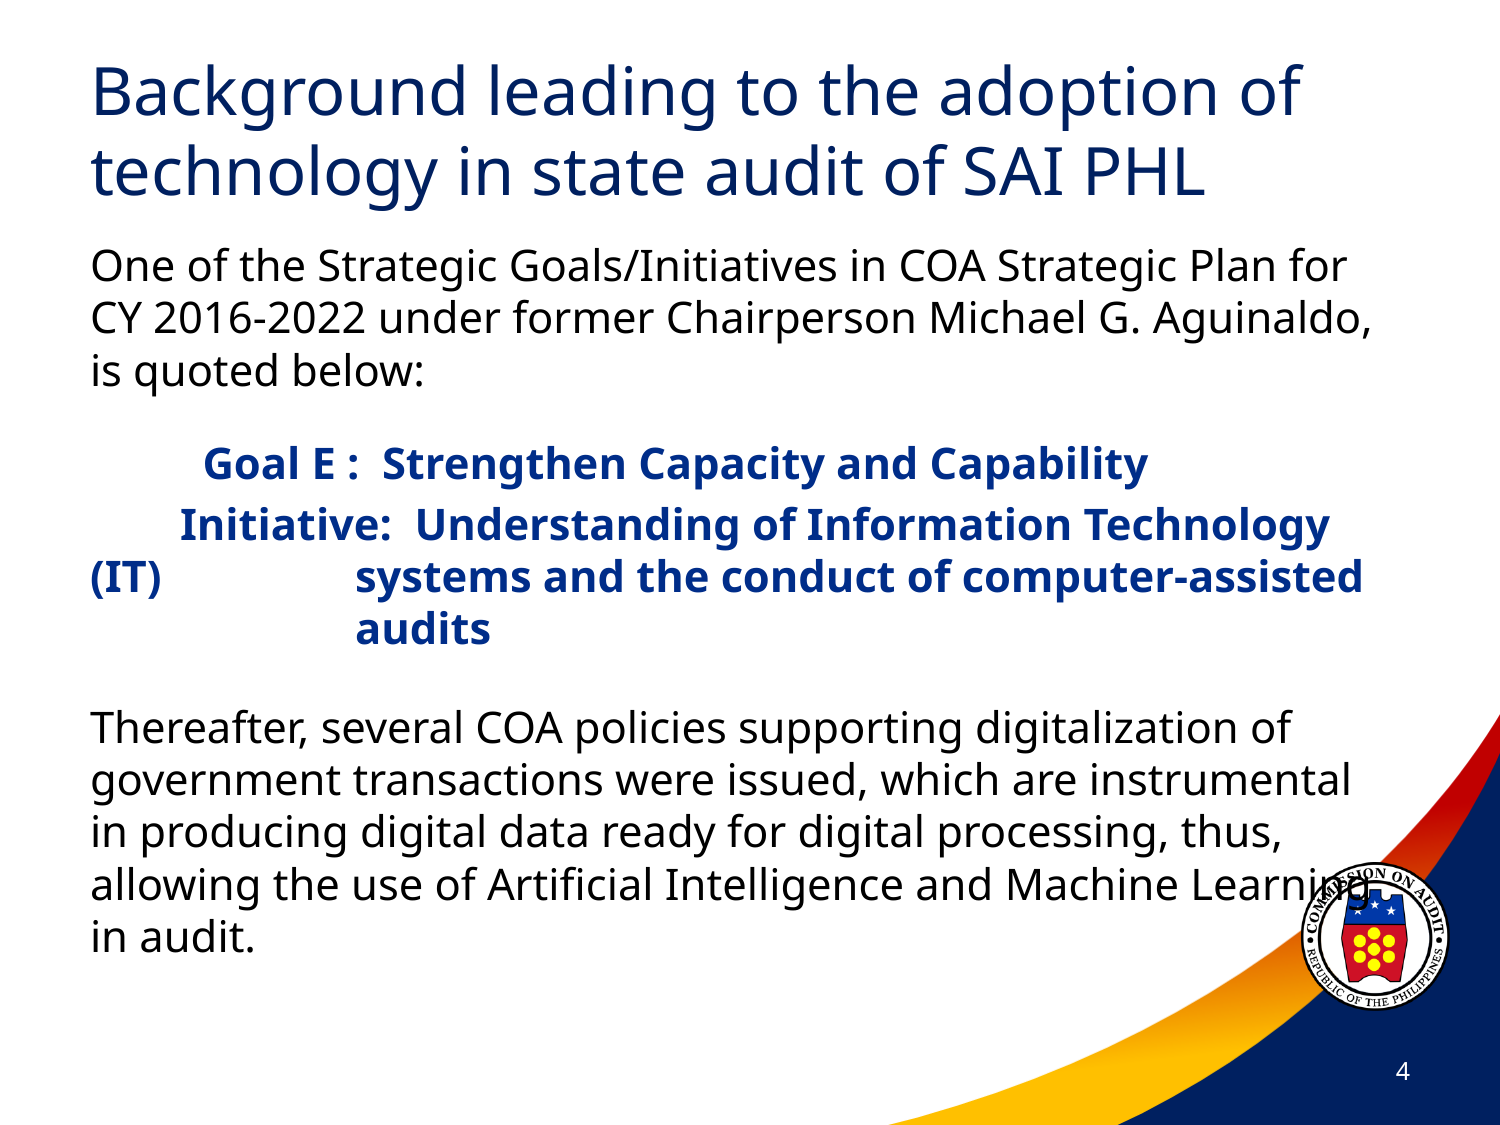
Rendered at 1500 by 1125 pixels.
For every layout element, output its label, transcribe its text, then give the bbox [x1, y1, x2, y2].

picture [733, 666, 1500, 1125]
list One of the Strategic Goals/Initiatives in COA Strategic Plan for CY 2016-2022 under former Chairperson Michael G. Aguinaldo, is quoted below: Goal E : Strengthen Capacity and Capability Initiative: Understanding of Information Technology (IT) systems and the conduct of computer-assisted audits Thereafter, several COA policies supporting digitalization of government transactions were issued, which are instrumental in producing digital data ready for digital processing, thus, allowing the use of Artificial Intelligence and Machine Learning in audit. [75, 230, 1400, 974]
title Background leading to the adoption of technology in state audit of SAI PHL [75, 45, 1425, 213]
slide_number 4 [1074, 1042, 1425, 1103]
